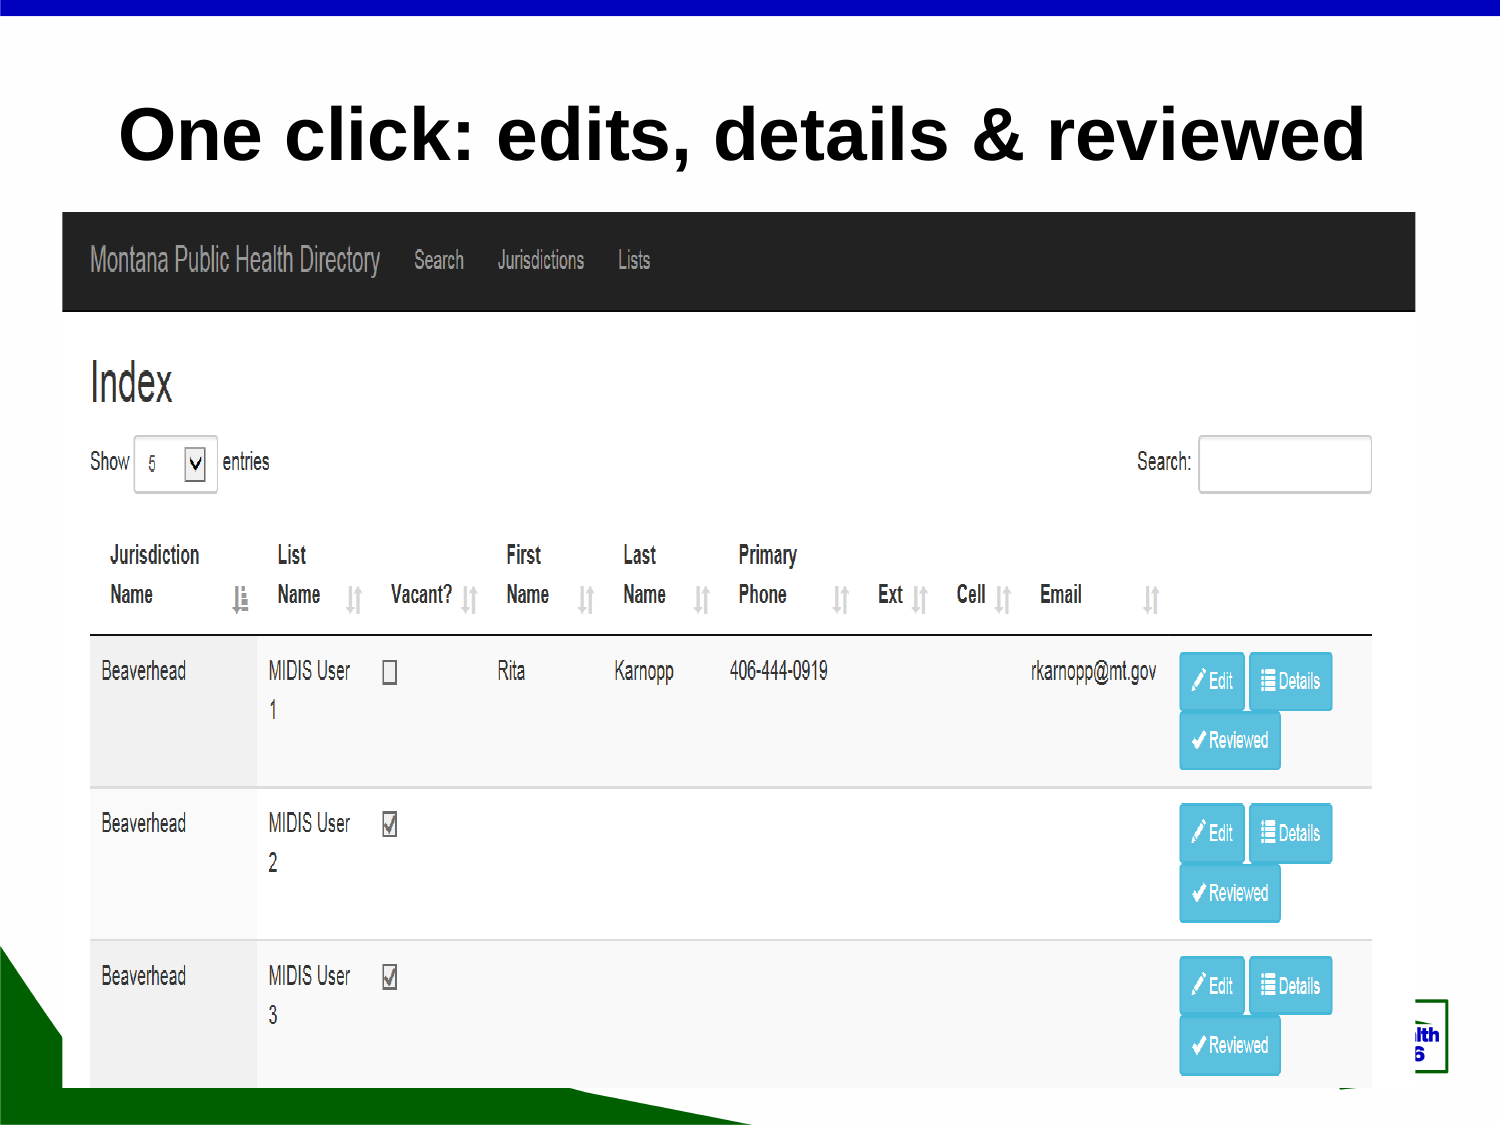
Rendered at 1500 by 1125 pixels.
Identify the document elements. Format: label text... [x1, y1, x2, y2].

picture [0, 0, 1500, 1125]
title One click: edits, details & reviewed [103, 59, 1397, 212]
